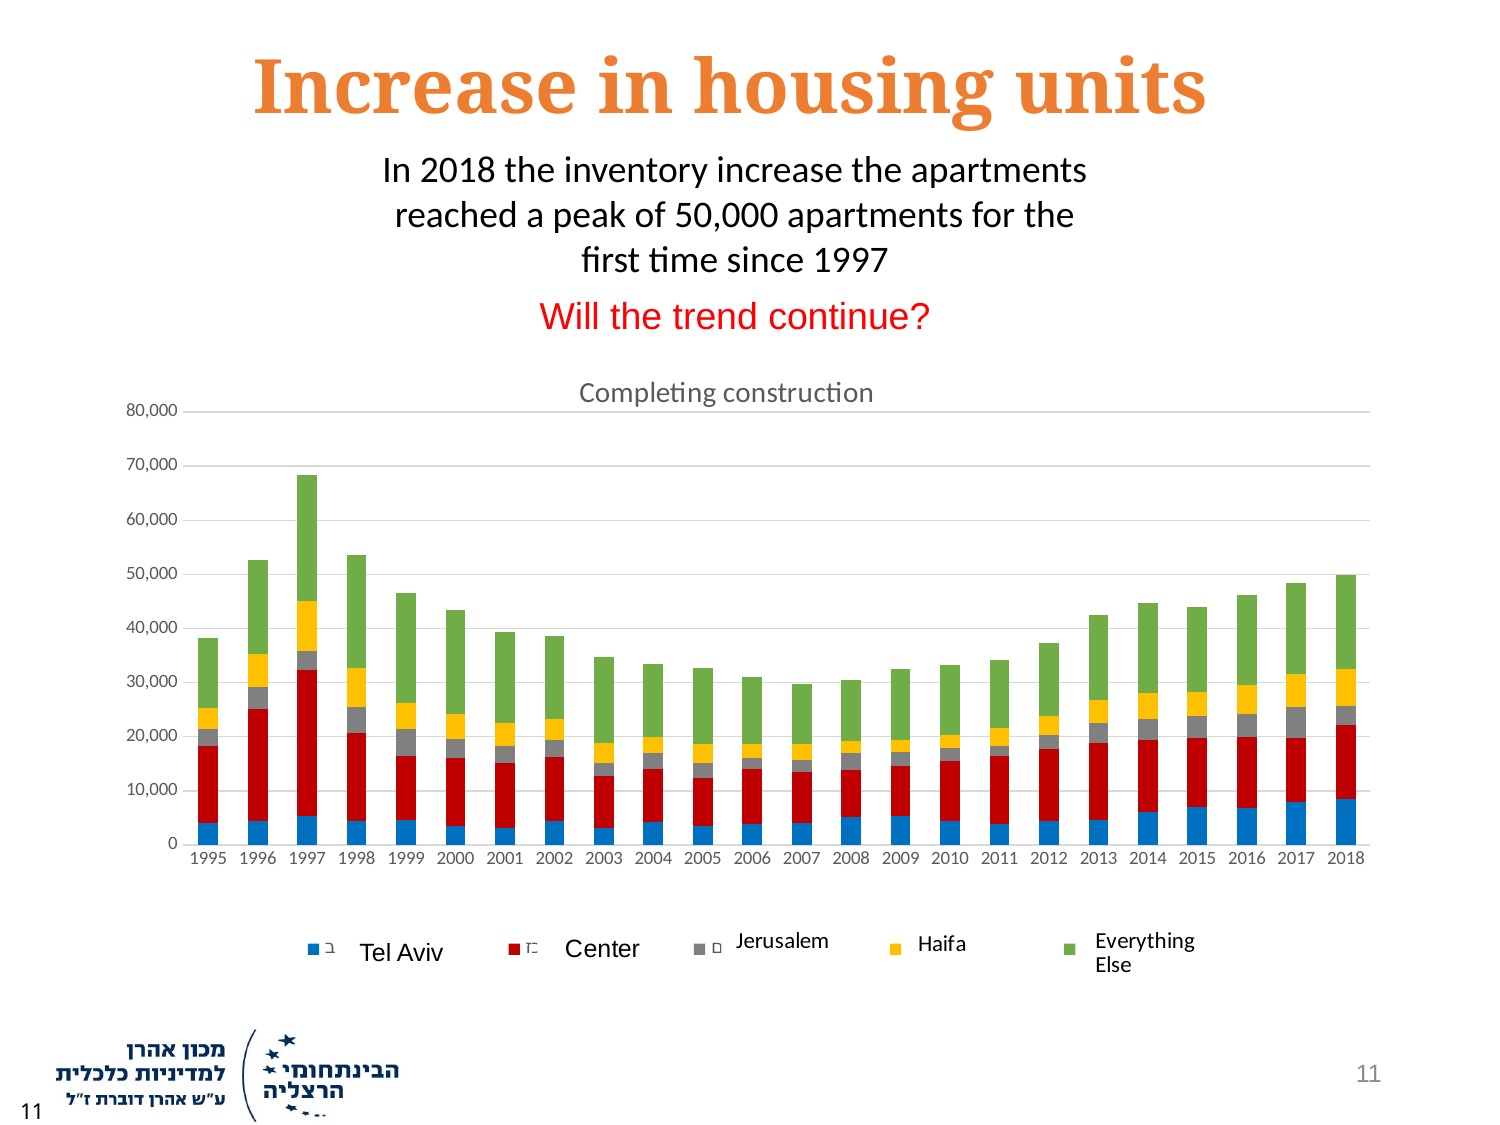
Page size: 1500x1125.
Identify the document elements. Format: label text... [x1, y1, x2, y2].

slide_number 11 [1059, 1042, 1397, 1103]
text_box Increase in housing units [218, 30, 1244, 136]
picture [50, 1024, 402, 1125]
text_box In 2018 the inventory increase the apartments reached a peak of 50,000 apartments for the first time since 1997 Will the trend continue? [360, 137, 1111, 338]
chart [88, 338, 1376, 1001]
